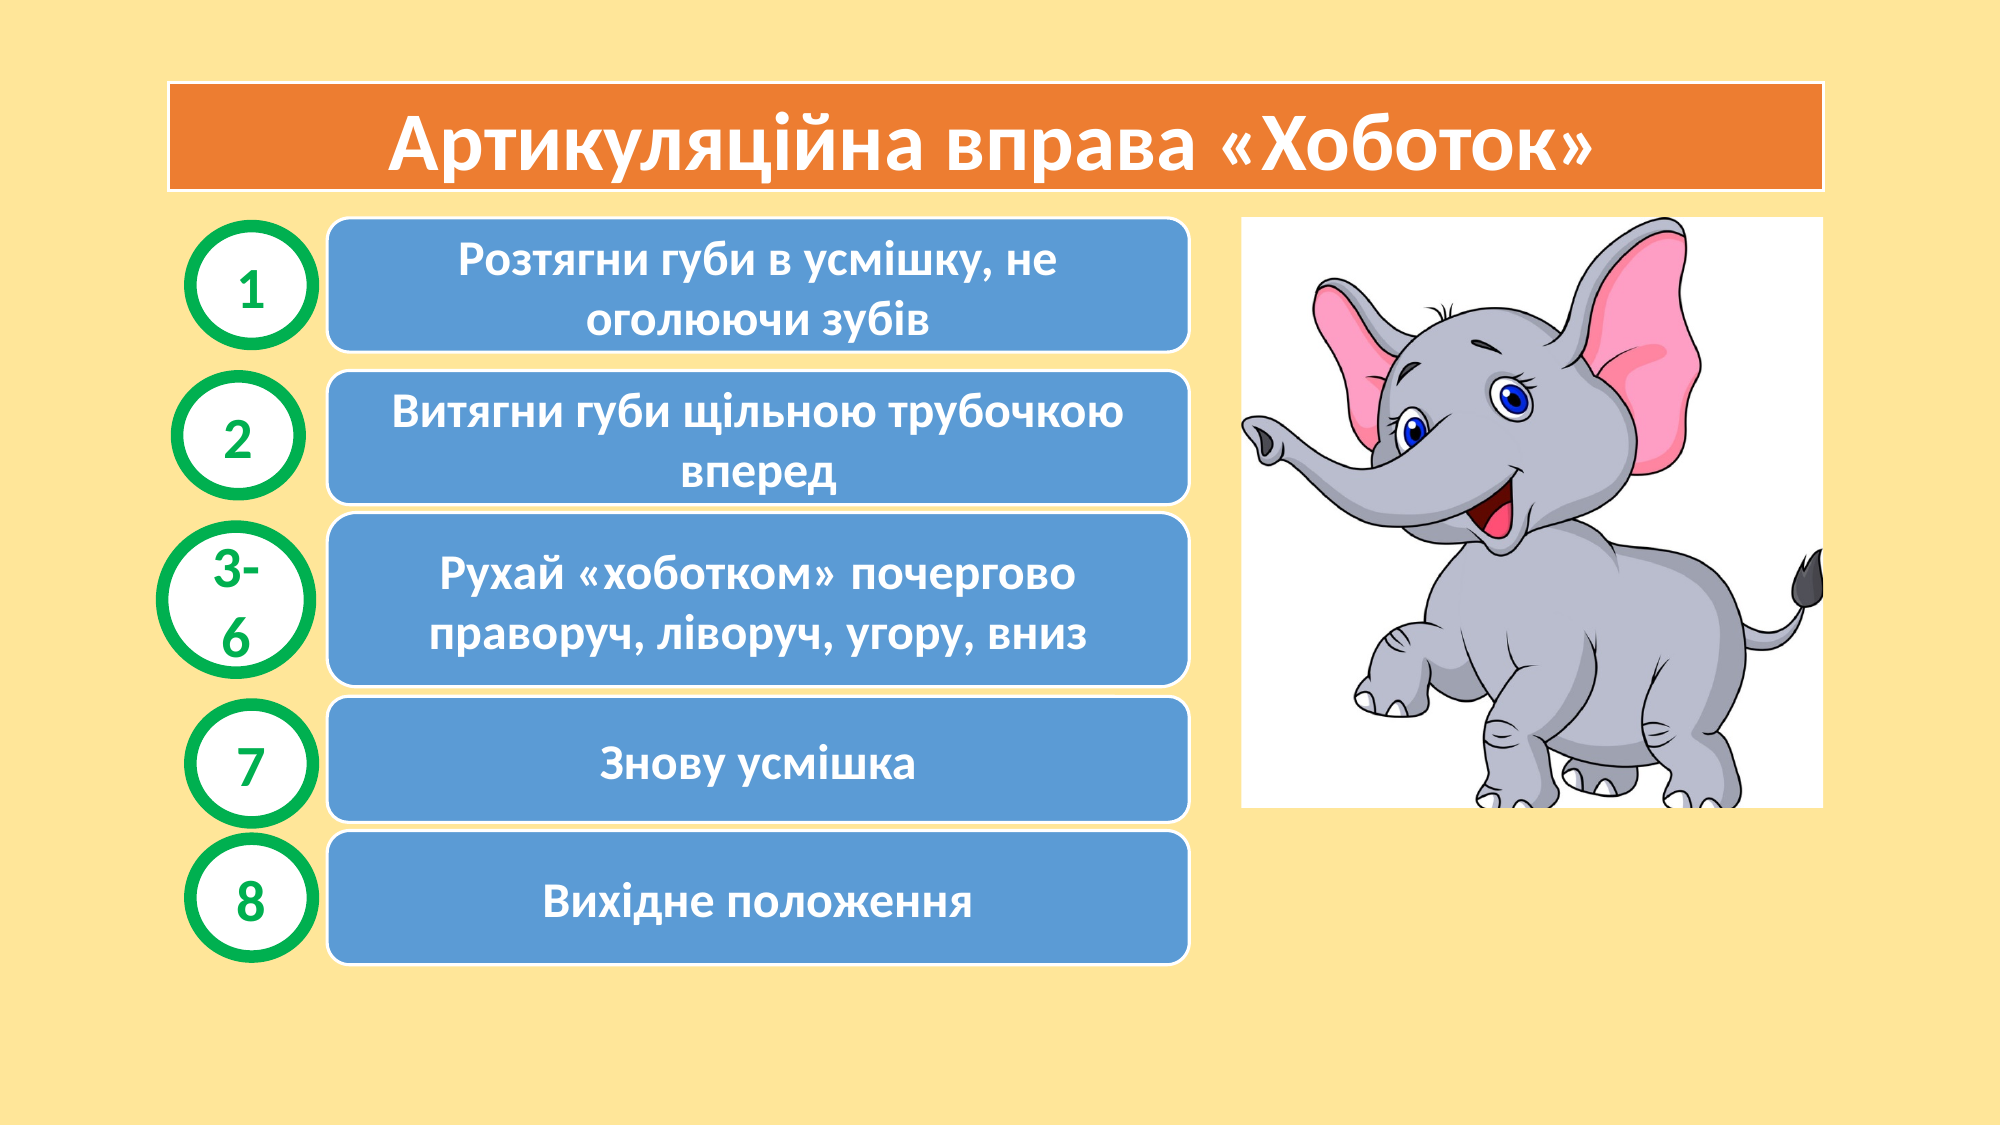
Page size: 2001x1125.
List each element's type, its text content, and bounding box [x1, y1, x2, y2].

text_box 1 [189, 225, 314, 345]
text_box 8 [189, 837, 314, 958]
text_box 7 [189, 703, 314, 824]
text_box 3- 6 [161, 525, 312, 674]
text_box Знову усмішка [325, 694, 1191, 824]
text_box 2 [176, 375, 301, 496]
text_box Розтягни губи в усмішку, не оголюючи зубів [325, 216, 1191, 354]
text_box Вихідне положення [325, 828, 1191, 967]
text_box Рухай «хоботком» почергово праворуч, ліворуч, угору, вниз [325, 510, 1191, 689]
picture [1241, 217, 1824, 808]
text_box Витягни губи щільною трубочкою вперед [325, 368, 1191, 507]
text_box Артикуляційна вправа «Хоботок» [167, 81, 1825, 192]
